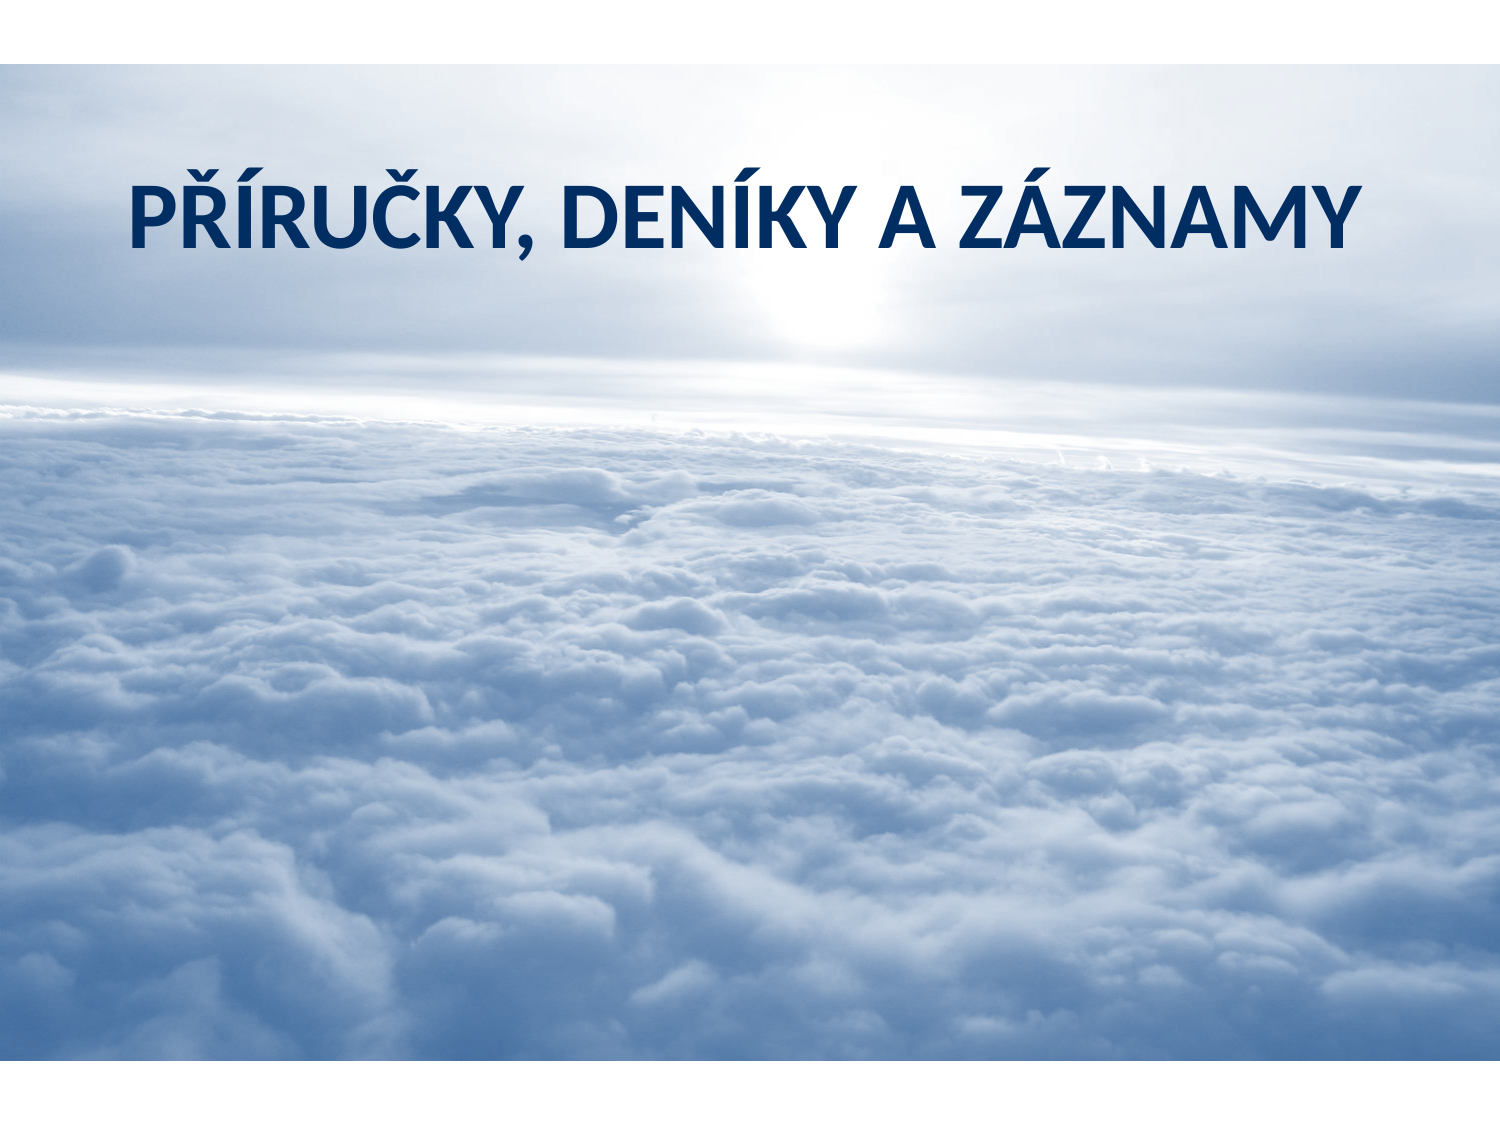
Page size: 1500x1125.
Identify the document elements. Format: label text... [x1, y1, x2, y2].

title Příručky, Deníky a Záznamy [112, 90, 1388, 332]
